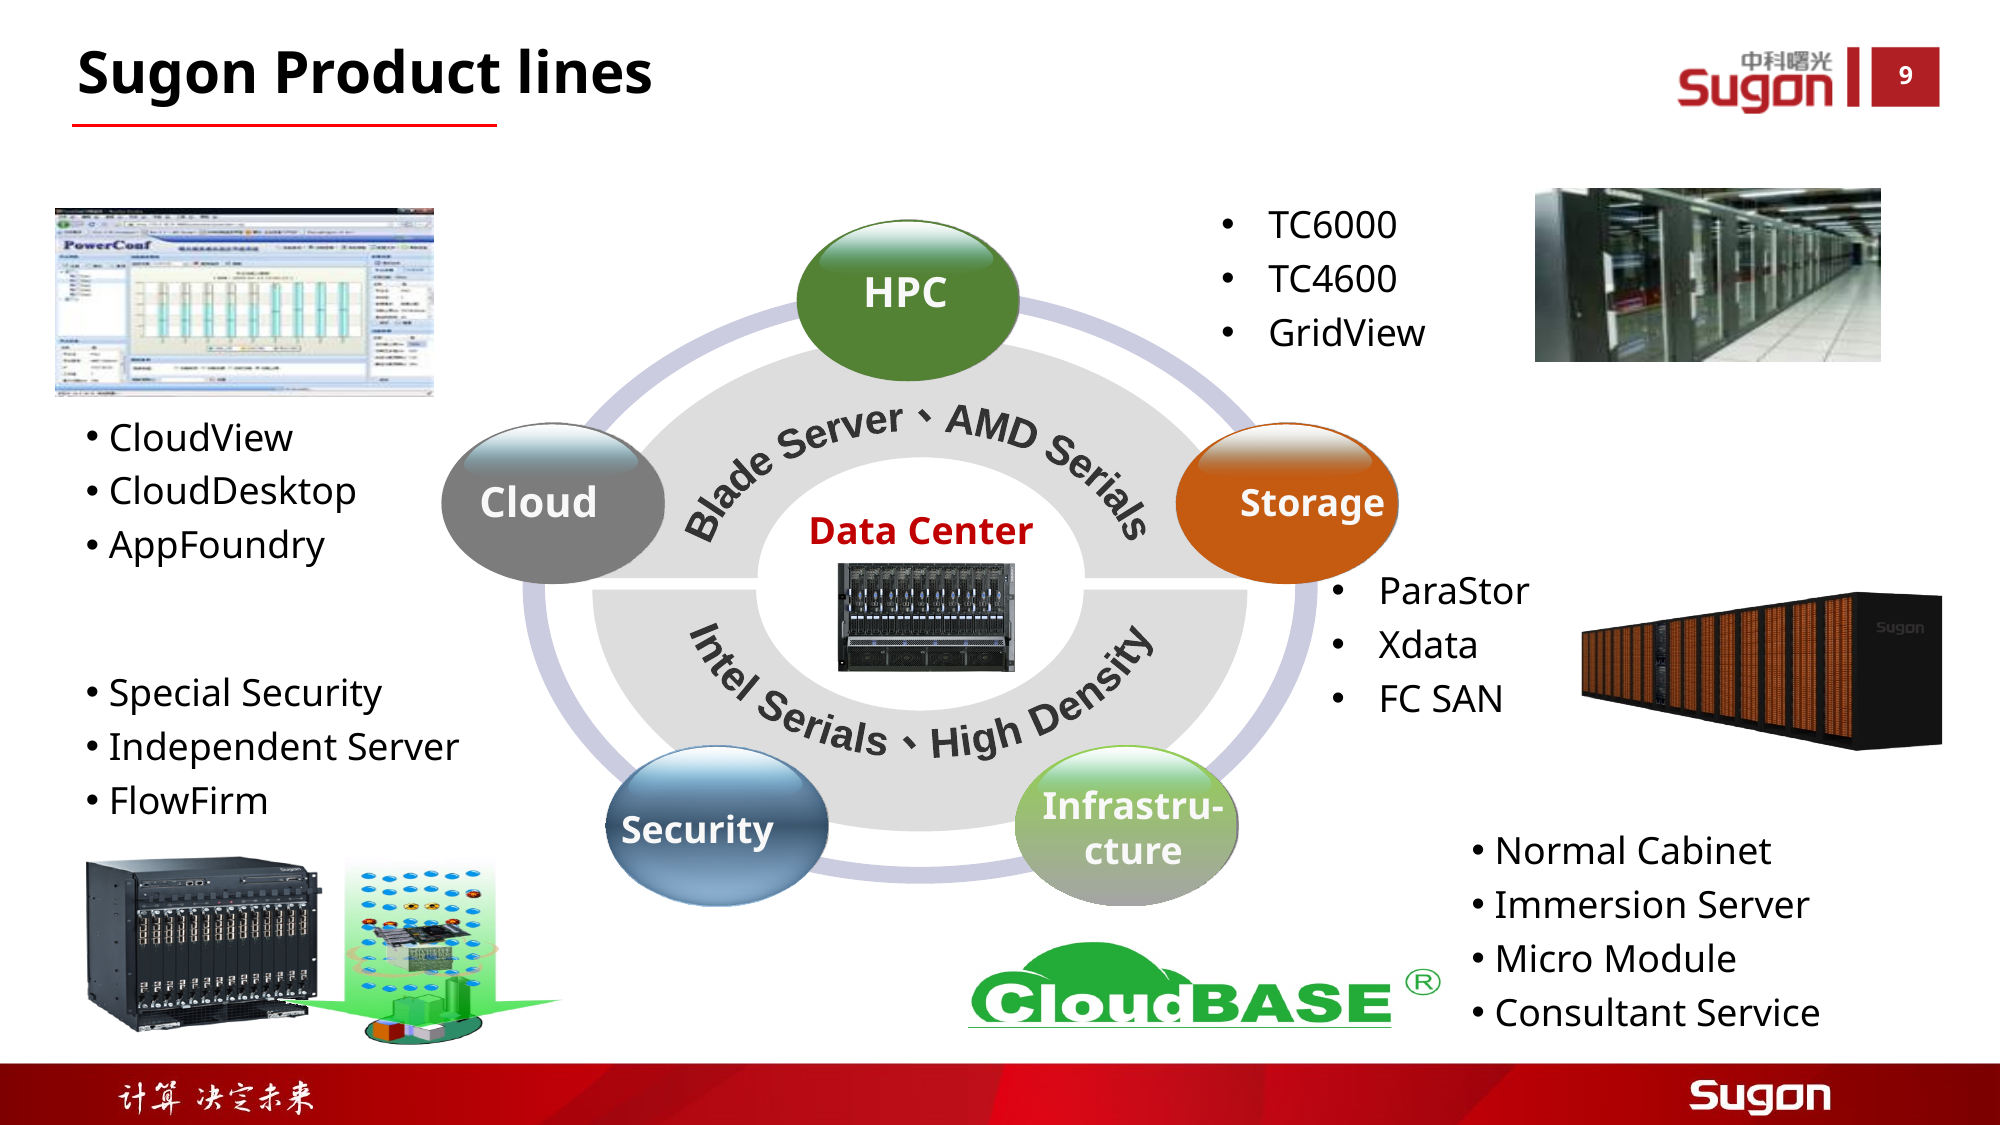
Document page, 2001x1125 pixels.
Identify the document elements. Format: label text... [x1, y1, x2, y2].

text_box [55, 184, 1953, 1049]
list Sugon Product lines [62, 26, 1230, 123]
picture [0, 1063, 2000, 1125]
picture [1641, 39, 1956, 125]
